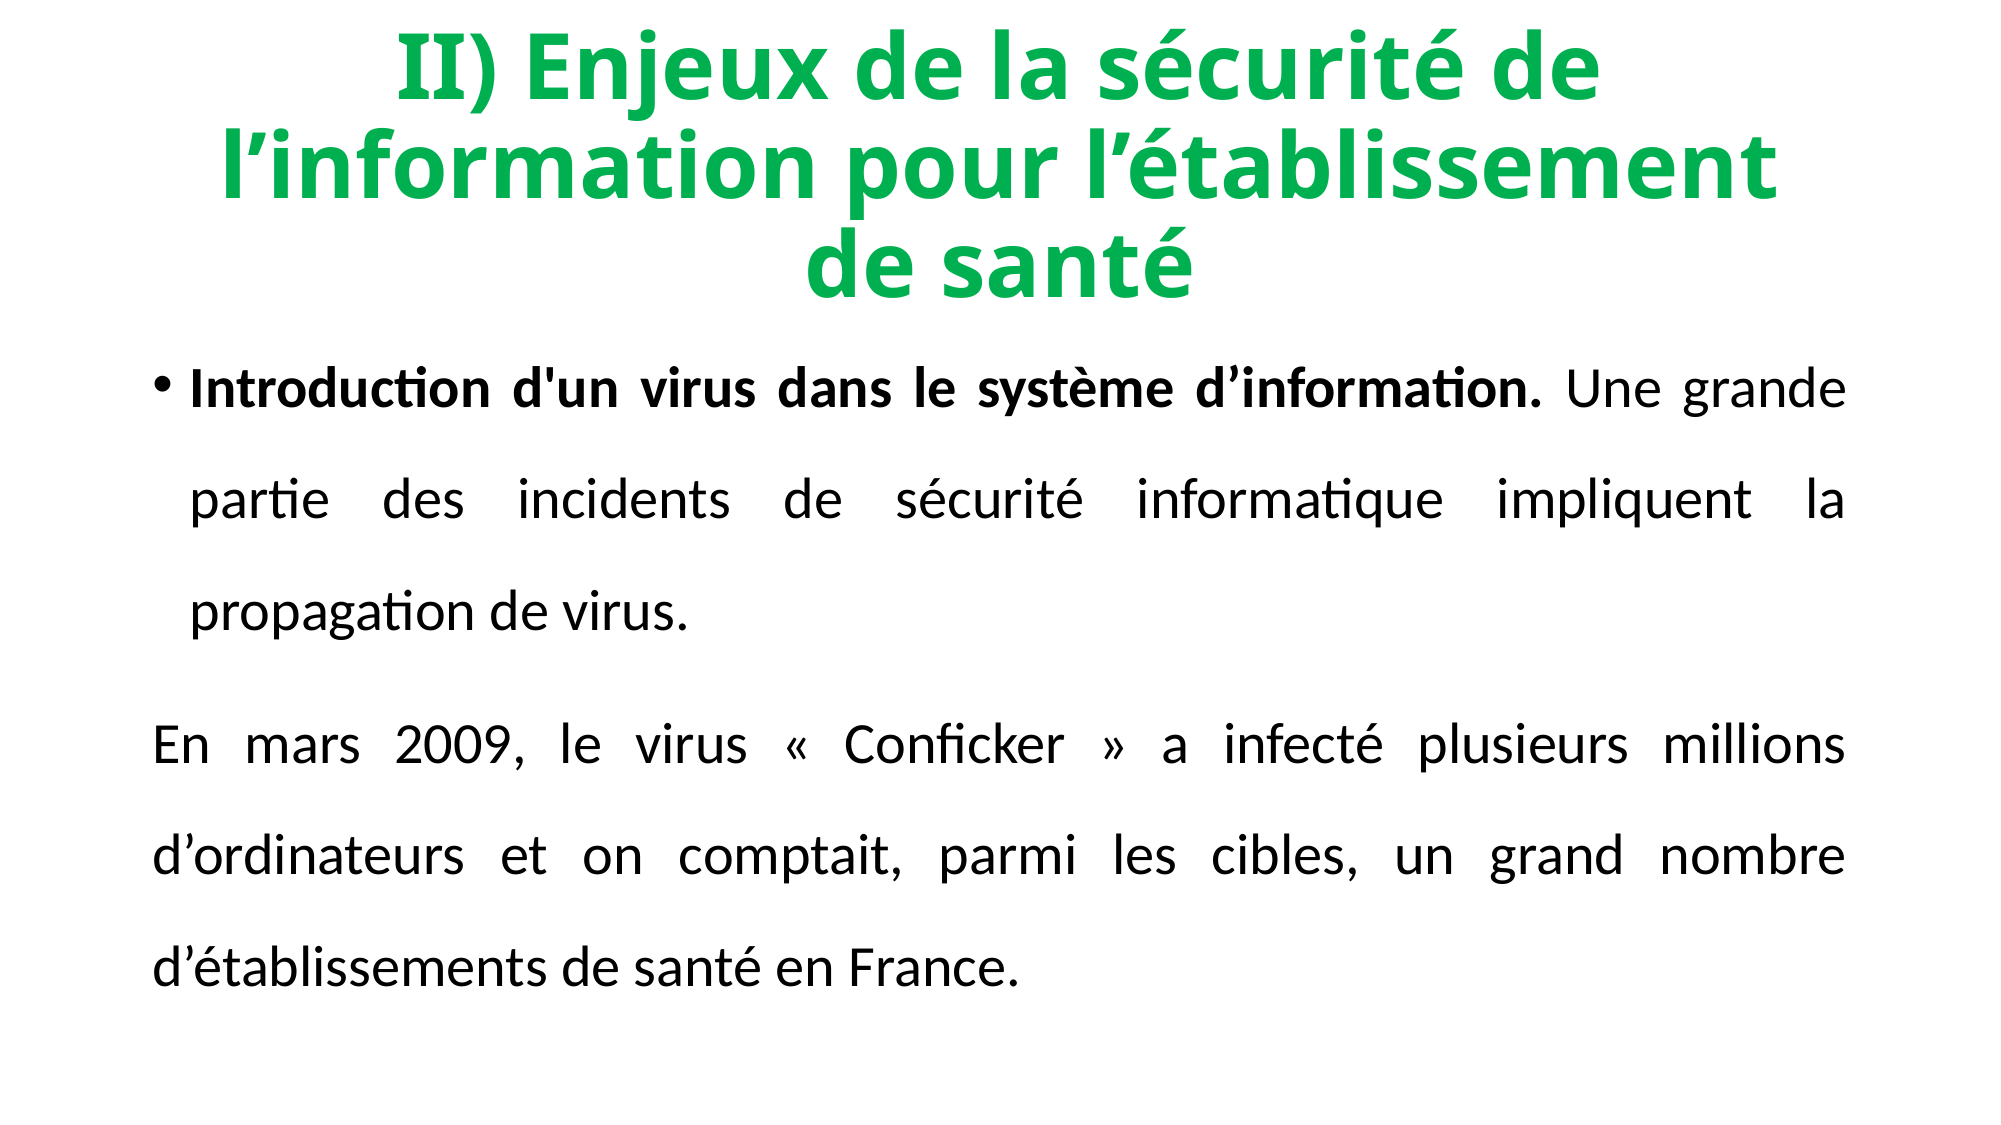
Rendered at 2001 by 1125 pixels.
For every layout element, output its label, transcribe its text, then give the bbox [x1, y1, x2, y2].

title II) Enjeux de la sécurité de l’information pour l’établissement de santé [137, 59, 1863, 278]
list Introduction d'un virus dans le système d’information. Une grande partie des incidents de sécurité informatique impliquent la propagation de virus. En mars 2009, le virus « Conficker » a infecté plusieurs millions d’ordinateurs et on comptait, parmi les cibles, un grand nombre d’établissements de santé en France. [137, 299, 1863, 1014]
